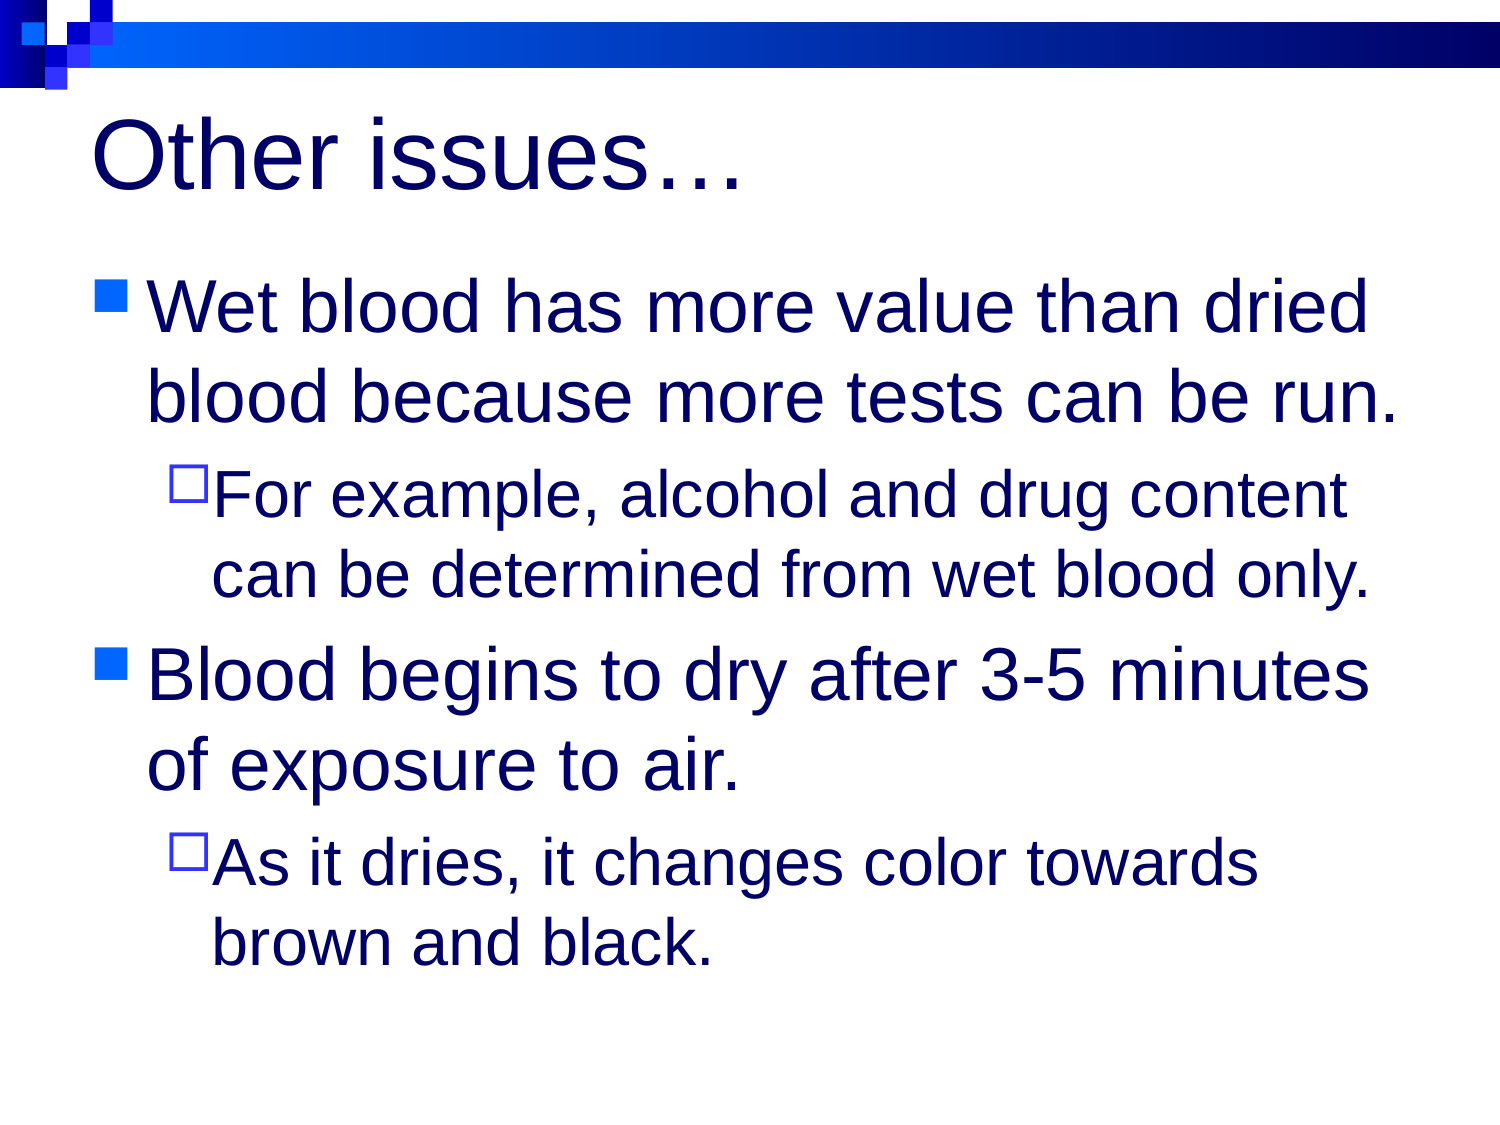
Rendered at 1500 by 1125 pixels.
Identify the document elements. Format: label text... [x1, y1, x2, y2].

title Other issues… [75, 75, 1425, 225]
list Wet blood has more value than dried blood because more tests can be run. For example, alcohol and drug content can be determined from wet blood only. Blood begins to dry after 3-5 minutes of exposure to air. As it dries, it changes color towards brown and black. [75, 249, 1425, 888]
